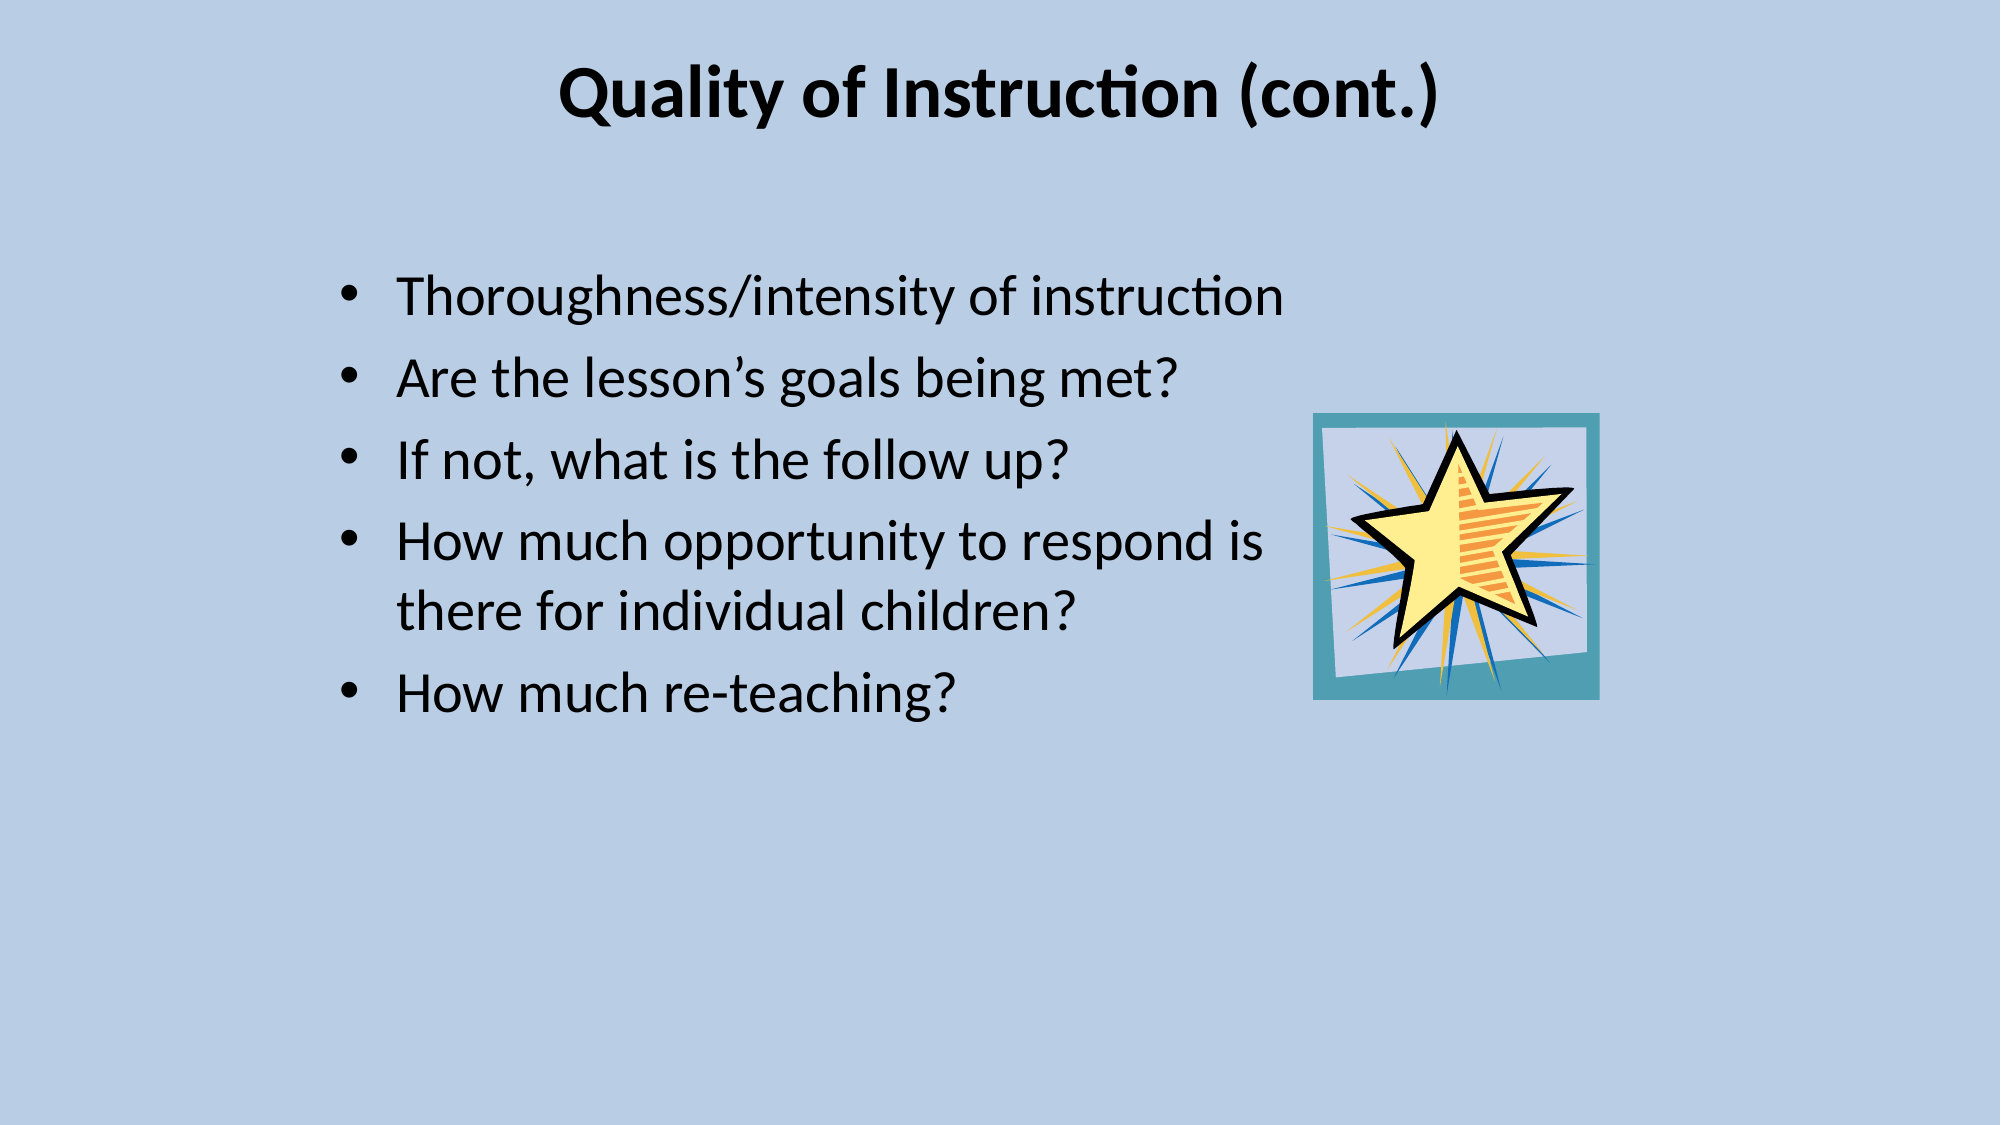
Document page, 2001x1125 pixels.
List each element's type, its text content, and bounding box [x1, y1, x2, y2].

list Thoroughness/intensity of instruction Are the lesson’s goals being met? If not, what is the follow up? How much opportunity to respond is there for individual children? How much re-teaching? [324, 249, 1376, 1050]
title Quality of Instruction (cont.) [337, 24, 1663, 150]
picture [1312, 412, 1600, 700]
